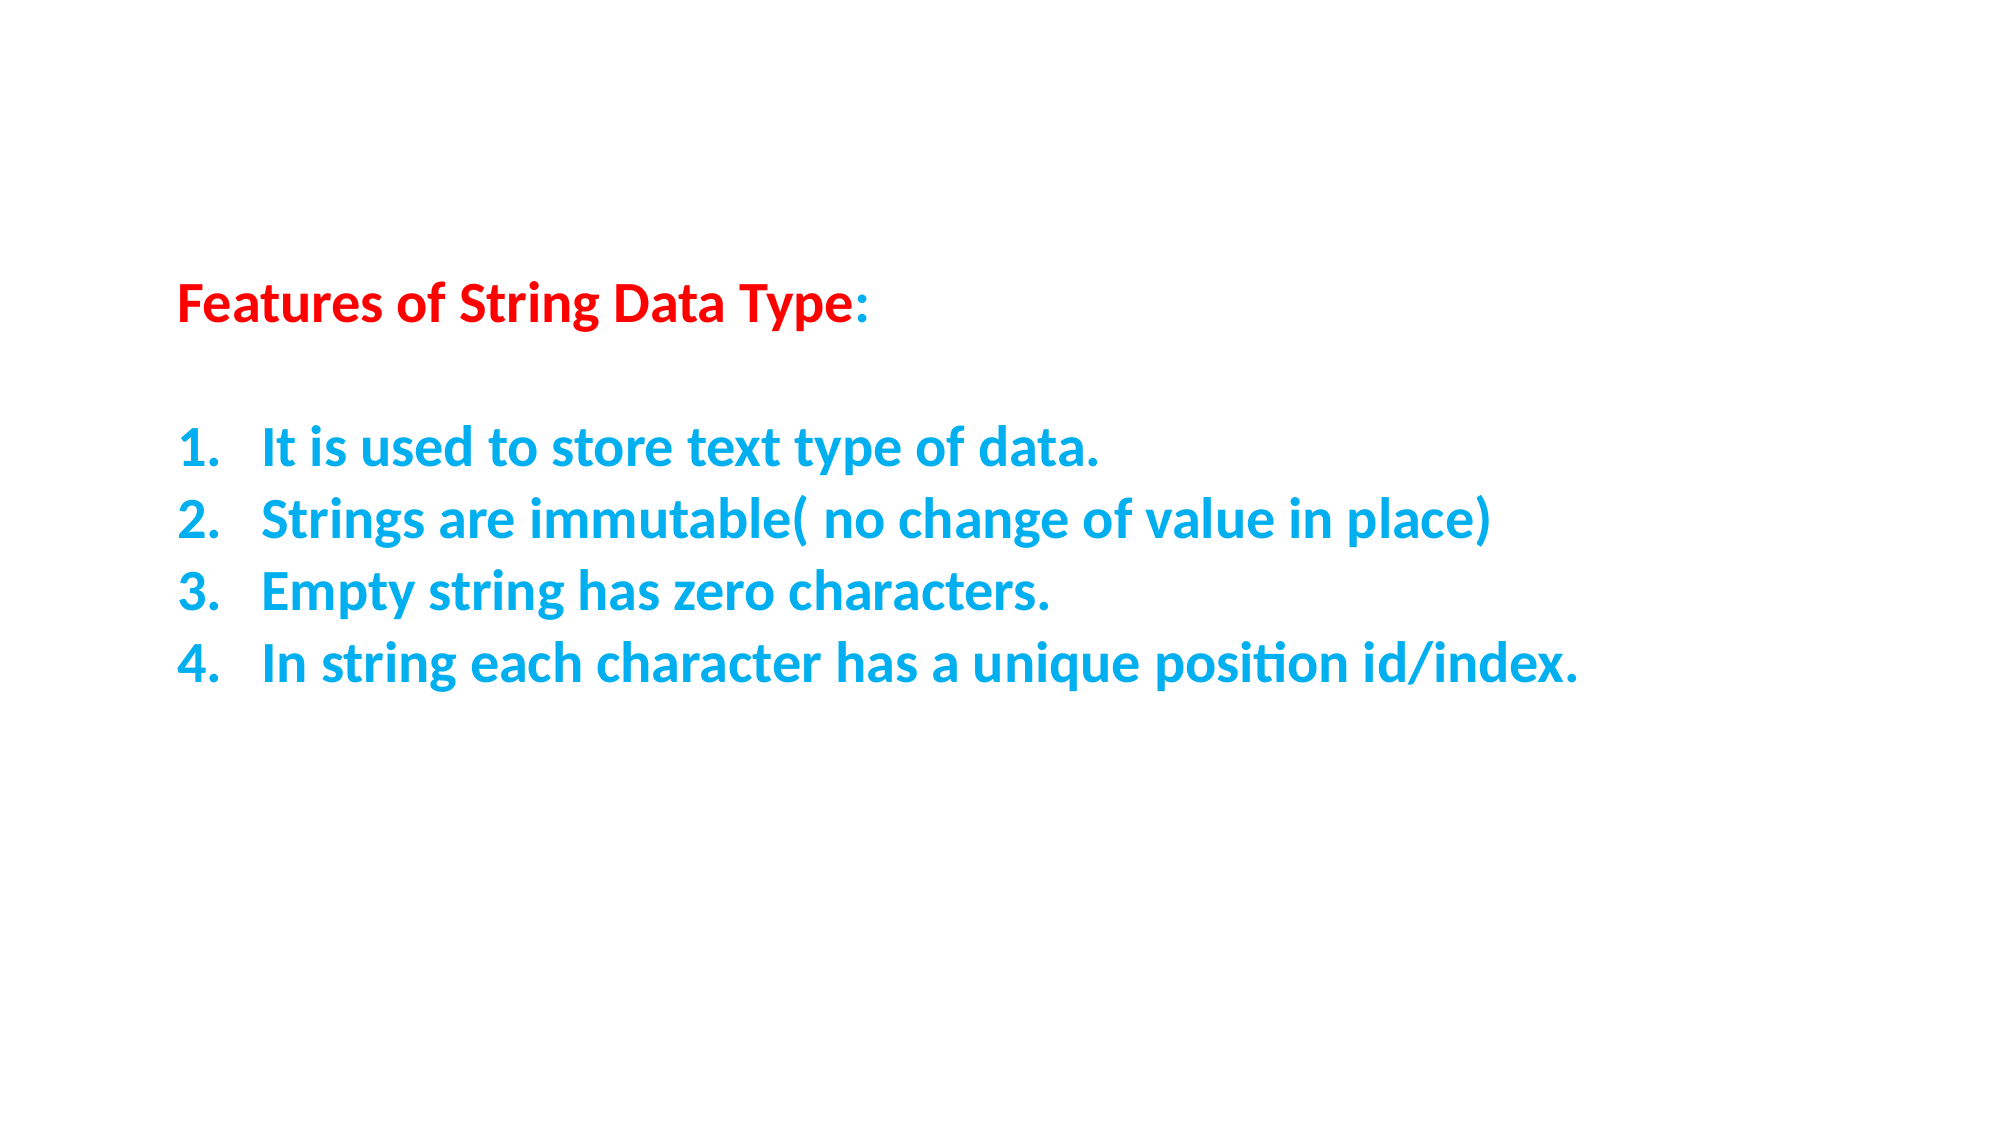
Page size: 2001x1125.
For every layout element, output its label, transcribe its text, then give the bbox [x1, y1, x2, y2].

text_box Features of String Data Type: It is used to store text type of data. Strings are immutable( no change of value in place) Empty string has zero characters. In string each character has a unique position id/index. [174, 262, 1788, 767]
